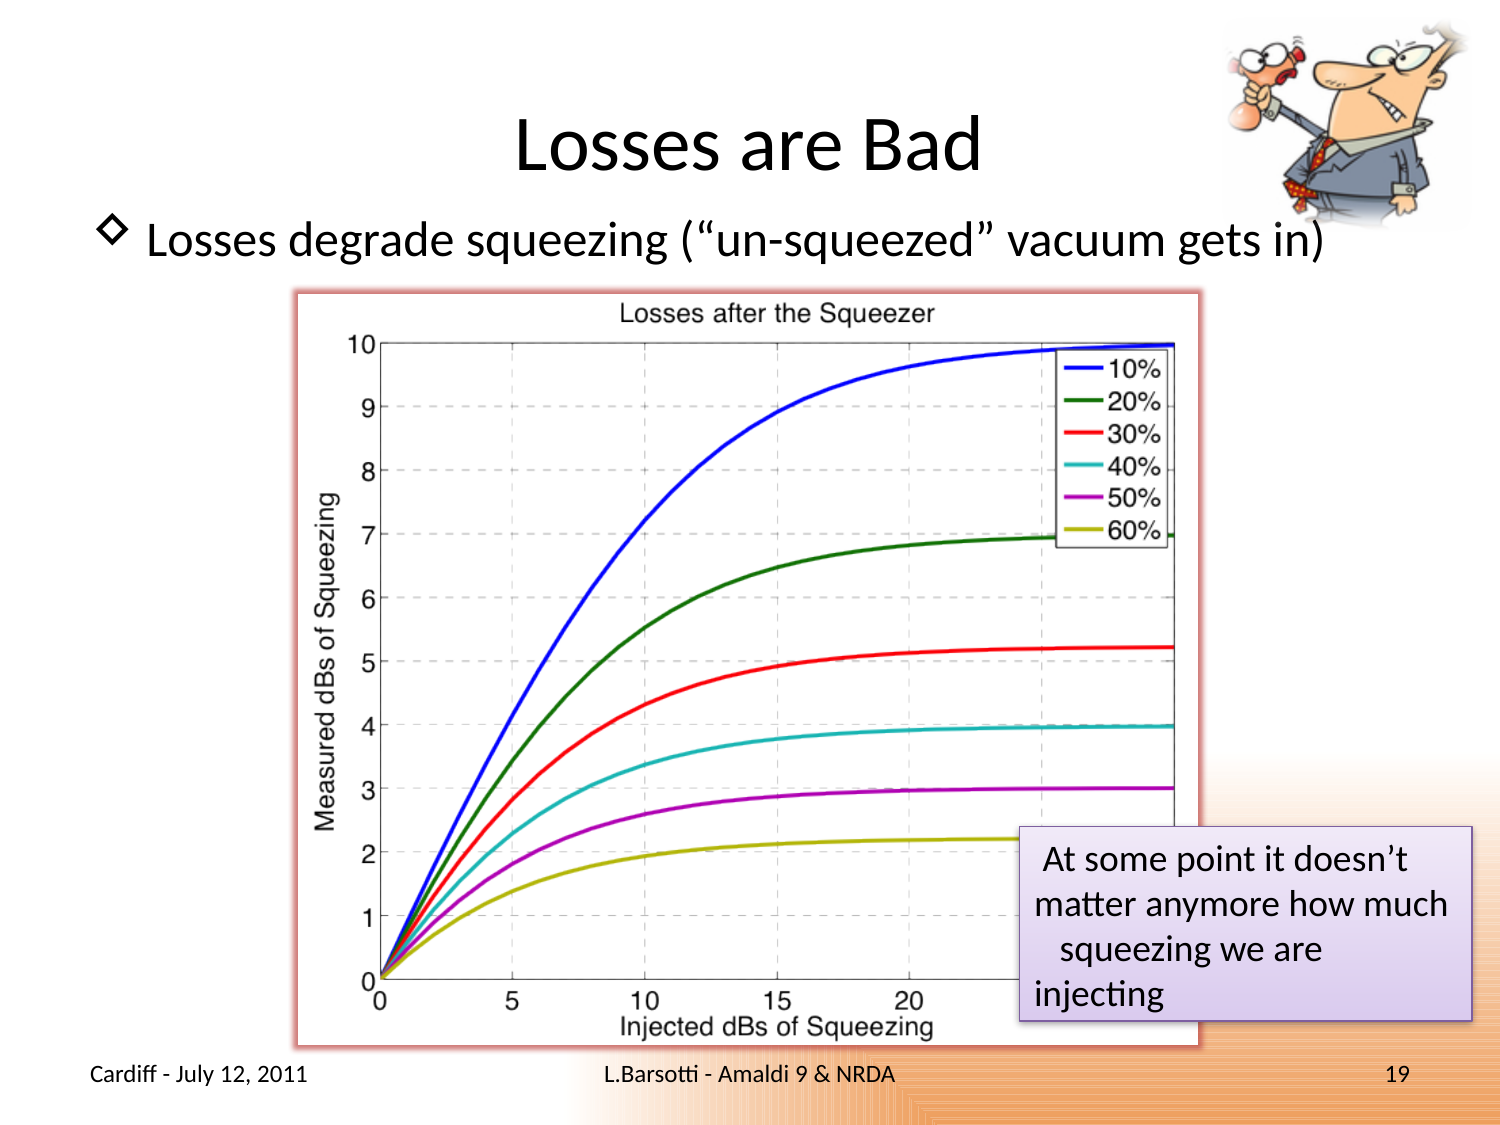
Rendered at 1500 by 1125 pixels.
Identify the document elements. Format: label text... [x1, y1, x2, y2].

text_box At some point it doesn’t matter anymore how much squeezing we are injecting [1203, 826, 1473, 1022]
picture [298, 293, 1199, 1046]
slide_number 19 [1074, 1042, 1425, 1103]
title Losses are Bad [75, 45, 1216, 198]
picture [1221, 16, 1473, 233]
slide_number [75, 1042, 425, 1103]
footer L.Barsotti - Amaldi 9 & NRDA [512, 1055, 988, 1103]
list Losses degrade squeezing (“un-squeezed” vacuum gets in) [75, 198, 1425, 287]
